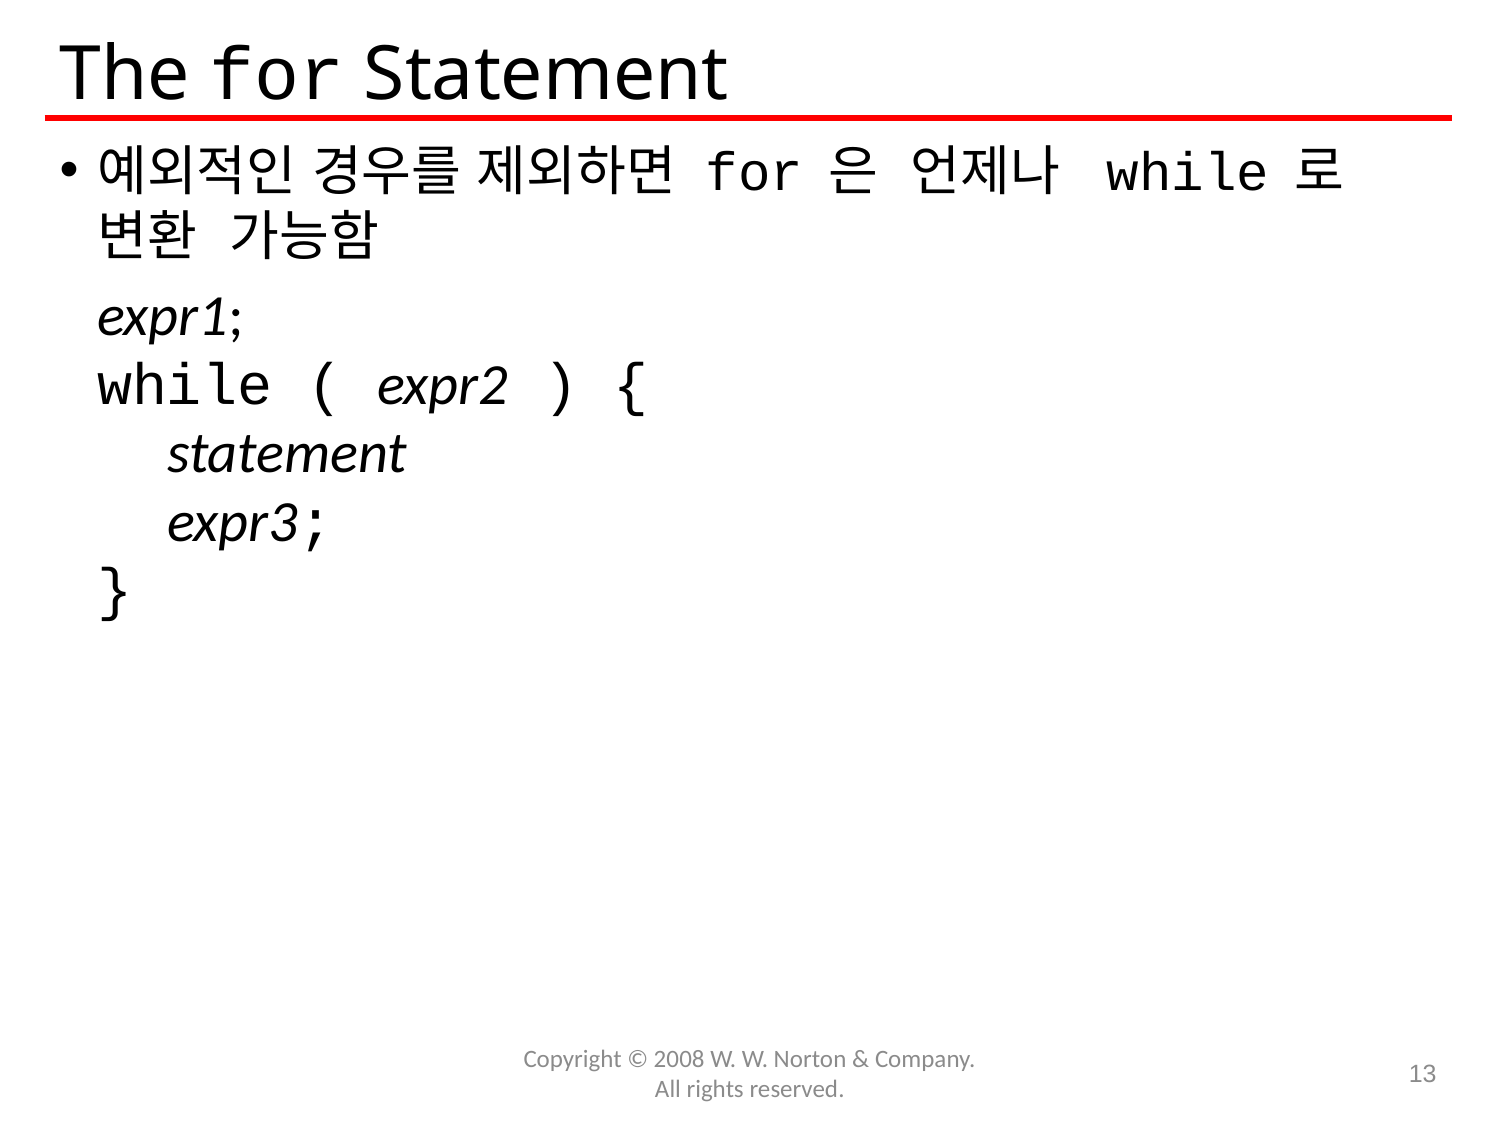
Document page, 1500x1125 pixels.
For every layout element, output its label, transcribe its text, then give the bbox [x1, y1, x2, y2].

list 예외적인 경우를 제외하면 for 은 언제나 while 로 변환 가능함 expr1; while ( expr2 ) { statement expr3; } [44, 128, 1452, 1016]
slide_number 13 [1059, 1042, 1452, 1103]
footer Copyright © 2008 W. W. Norton & Company. All rights reserved. [496, 1042, 1004, 1103]
title The for Statement [44, 41, 1452, 109]
